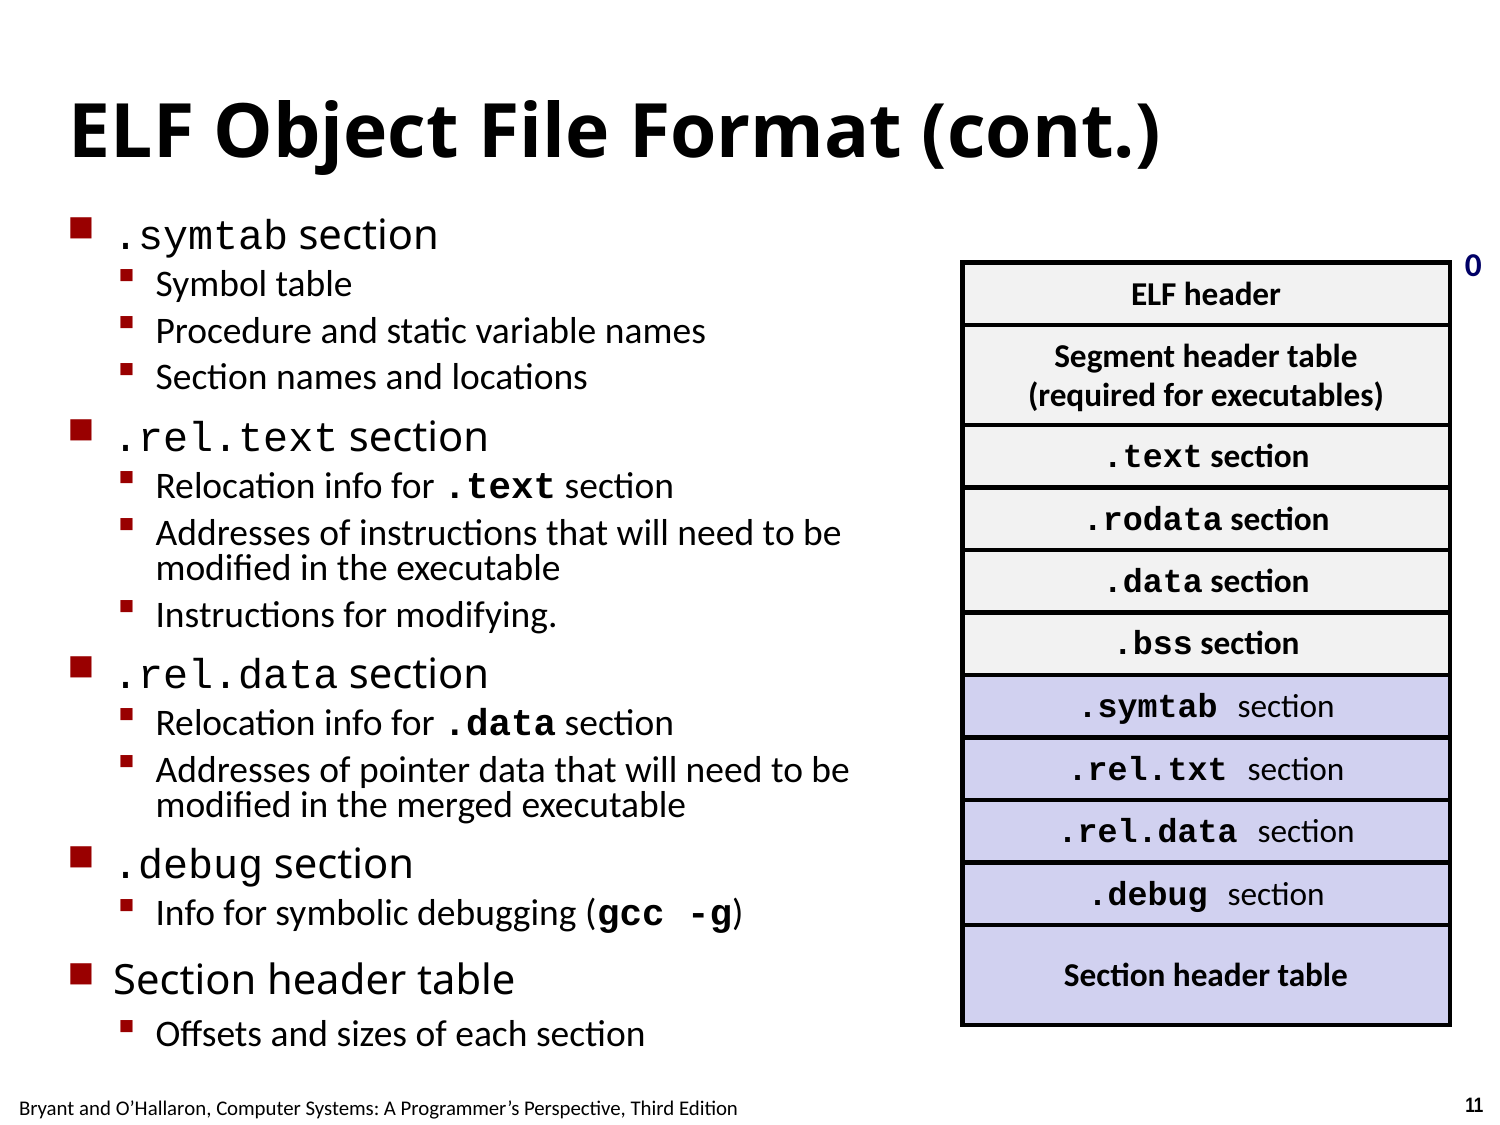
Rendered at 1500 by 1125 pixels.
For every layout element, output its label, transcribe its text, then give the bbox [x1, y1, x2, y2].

text_box 0 [1450, 237, 1497, 292]
text_box .rel.data section [962, 799, 1450, 862]
text_box Section header table [962, 924, 1450, 1025]
text_box ELF header [962, 262, 1450, 324]
text_box .text section [962, 424, 1450, 487]
text_box .data section [962, 549, 1450, 613]
text_box .rodata section [962, 487, 1450, 549]
text_box .rel.txt section [962, 737, 1450, 799]
text_box .symtab section [962, 674, 1450, 737]
list .symtab section Symbol table Procedure and static variable names Section names and locations .rel.text section Relocation info for .text section Addresses of instructions that will need to be modified in the executable Instructions for modifying. .rel.data section Relocation info for .data section Addresses of pointer data that will need to be modified in the merged executable .debug section Info for symbolic debugging (gcc -g) Section header table Offsets and sizes of each section [64, 214, 931, 1113]
text_box .debug section [962, 862, 1450, 924]
text_box .bss section [962, 613, 1450, 674]
title ELF Object File Format (cont.) [62, 63, 1493, 192]
text_box Segment header table (required for executables) [962, 324, 1450, 424]
